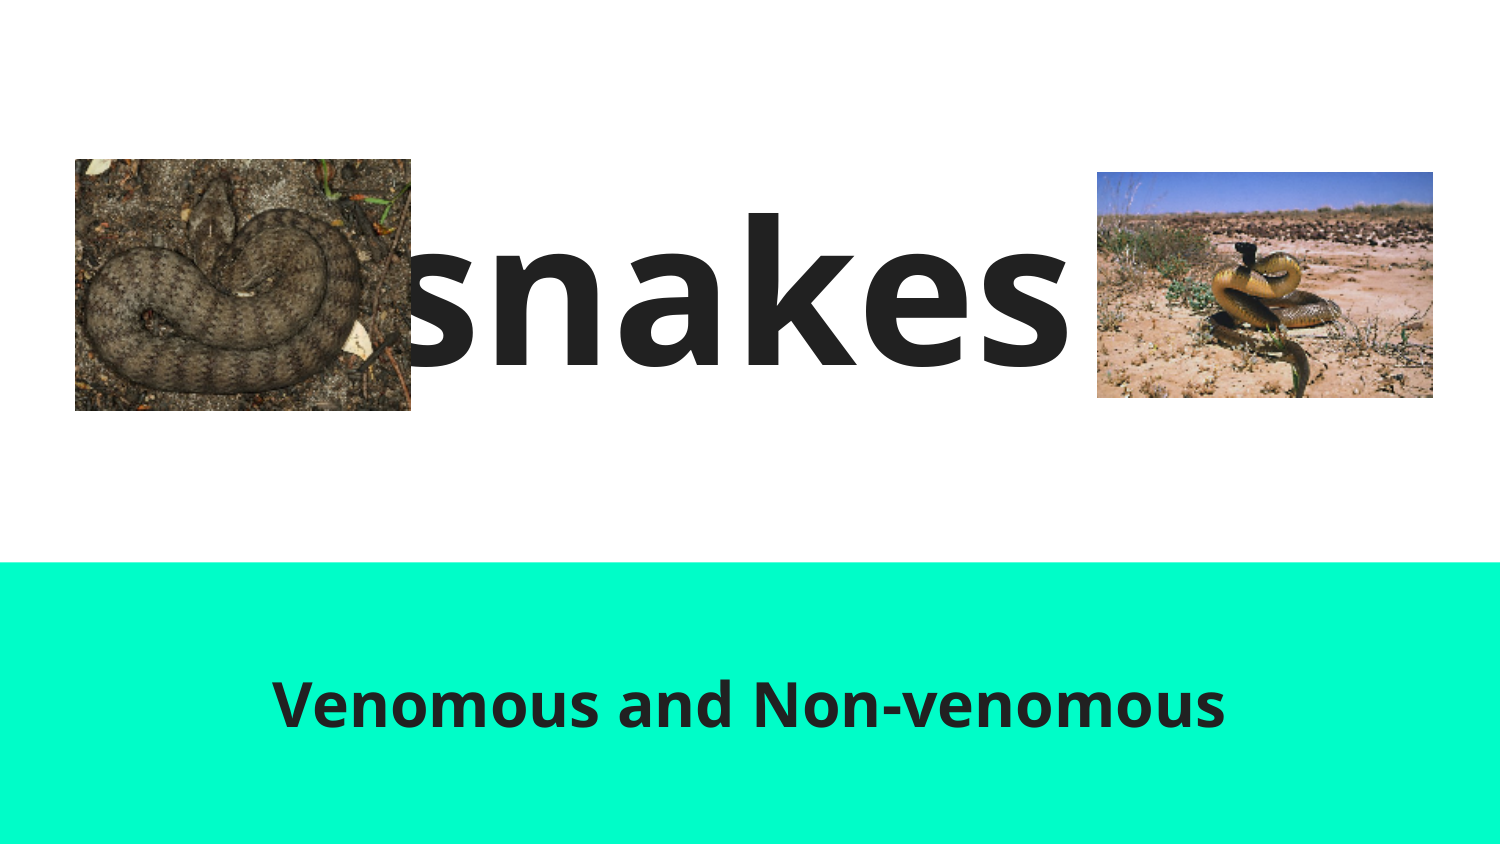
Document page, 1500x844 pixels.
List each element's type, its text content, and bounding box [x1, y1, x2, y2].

picture [75, 159, 411, 411]
picture [1097, 172, 1433, 398]
title snakes [51, 64, 1449, 506]
subtitle Venomous and Non-venomous [51, 644, 1449, 761]
